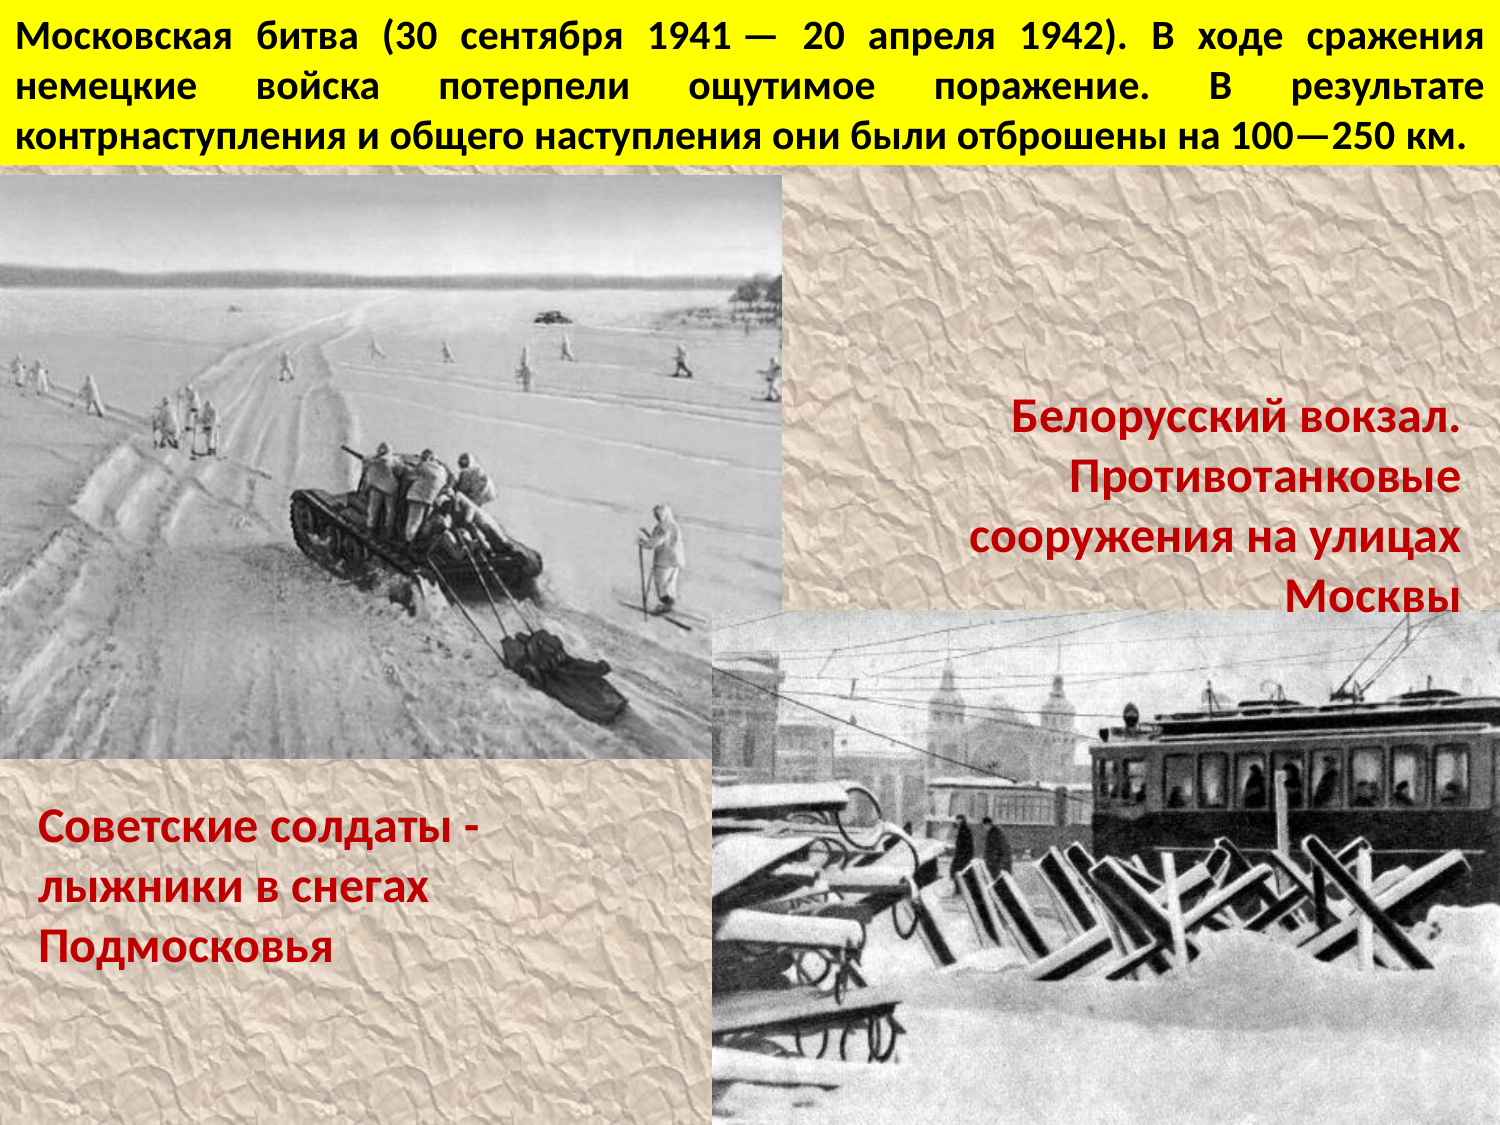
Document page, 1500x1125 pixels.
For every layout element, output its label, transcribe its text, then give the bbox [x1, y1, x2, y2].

text_box Советские солдаты - лыжники в снегах Подмосковья [23, 785, 586, 980]
text_box Белорусский вокзал. Противотанковые сооружения на улицах Москвы [785, 374, 1477, 609]
picture [0, 175, 1500, 1125]
text_box Московская битва (30 сентября 1941 — 20 апреля 1942). В ходе сражения немецкие войска потерпели ощутимое поражение. В результате контрнаступления и общего наступления они были отброшены на 100—250 км. [0, 0, 1500, 165]
